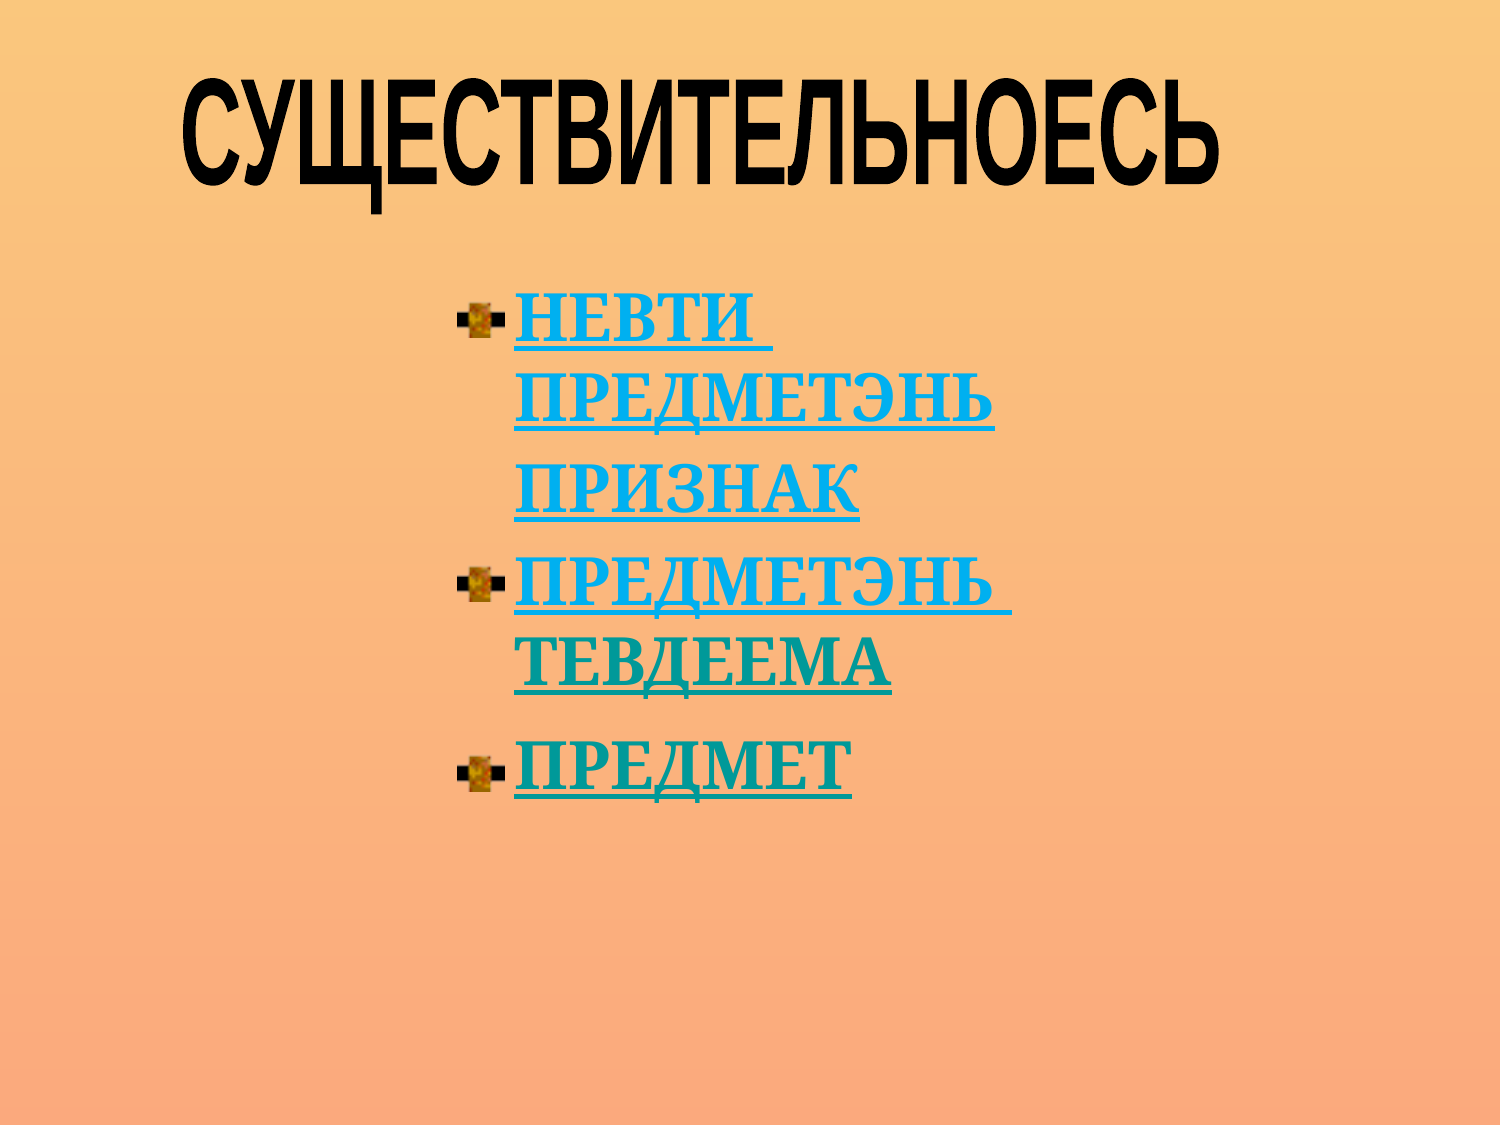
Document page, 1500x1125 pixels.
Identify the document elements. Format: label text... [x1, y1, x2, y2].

list НЕВТИ ПРЕДМЕТЭНЬ ПРИЗНАК ПРЕДМЕТЭНЬ ТЕВДЕЕМА ПРЕДМЕТ [442, 266, 1106, 1010]
picture [457, 291, 505, 338]
picture [457, 744, 505, 792]
picture [457, 555, 505, 602]
